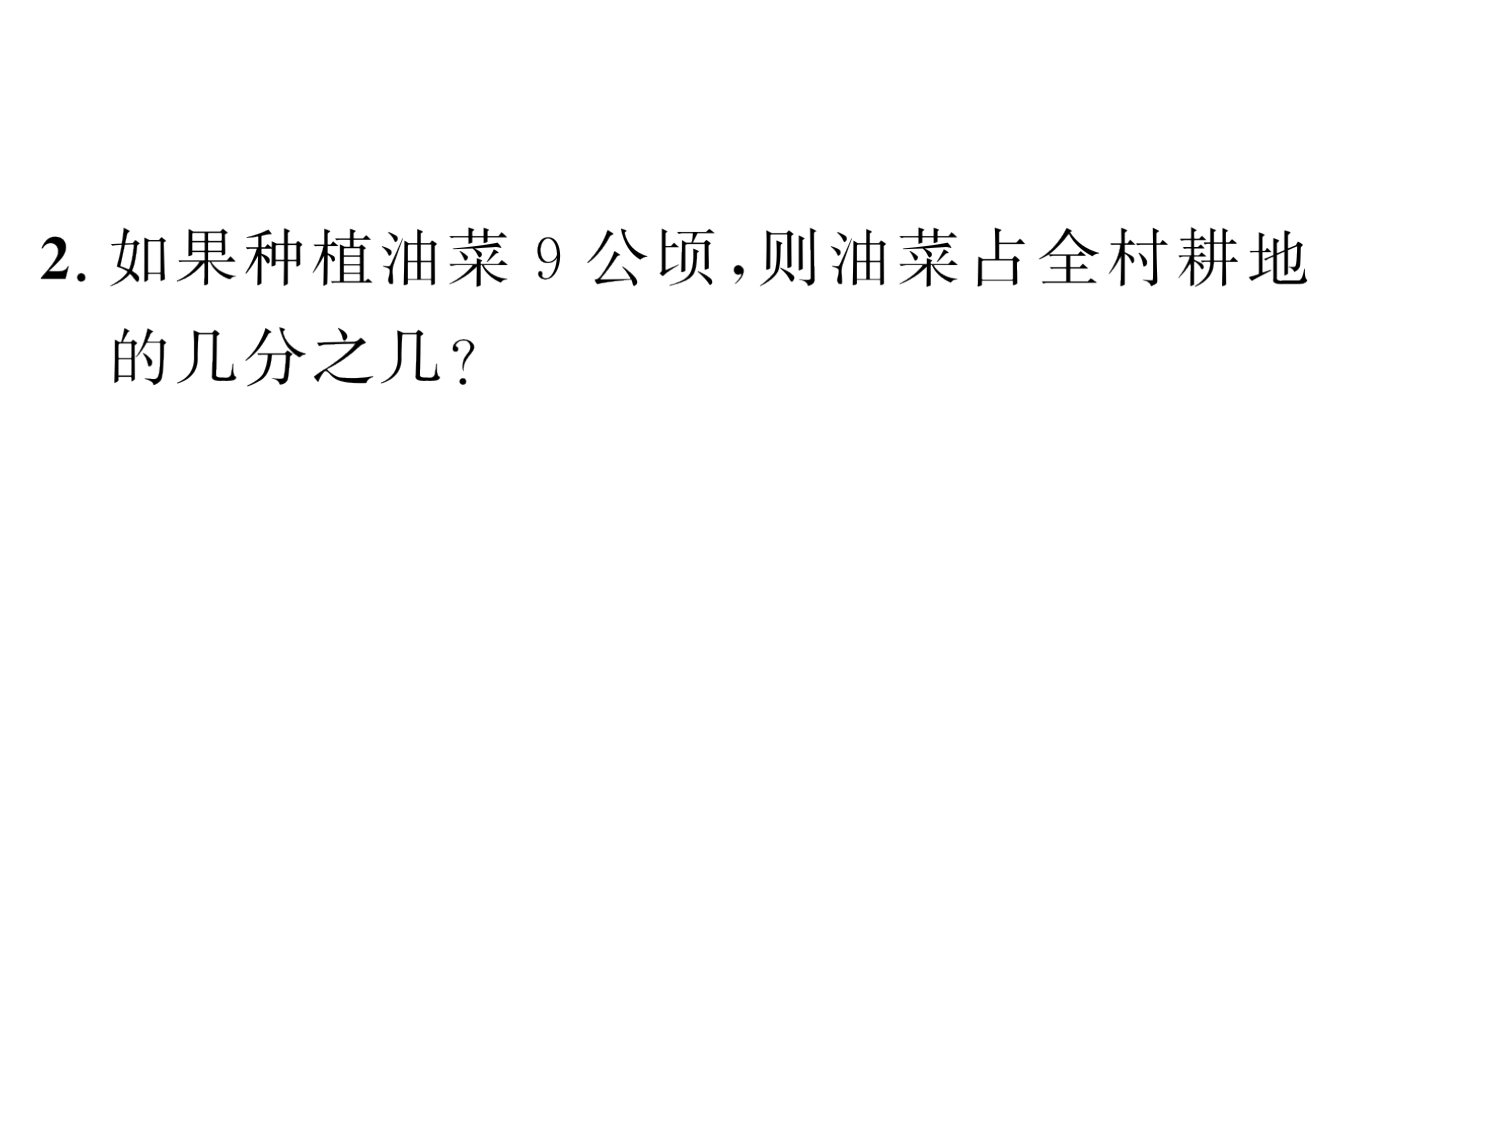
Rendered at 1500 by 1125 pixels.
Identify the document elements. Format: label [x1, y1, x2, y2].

picture [35, 177, 1453, 811]
